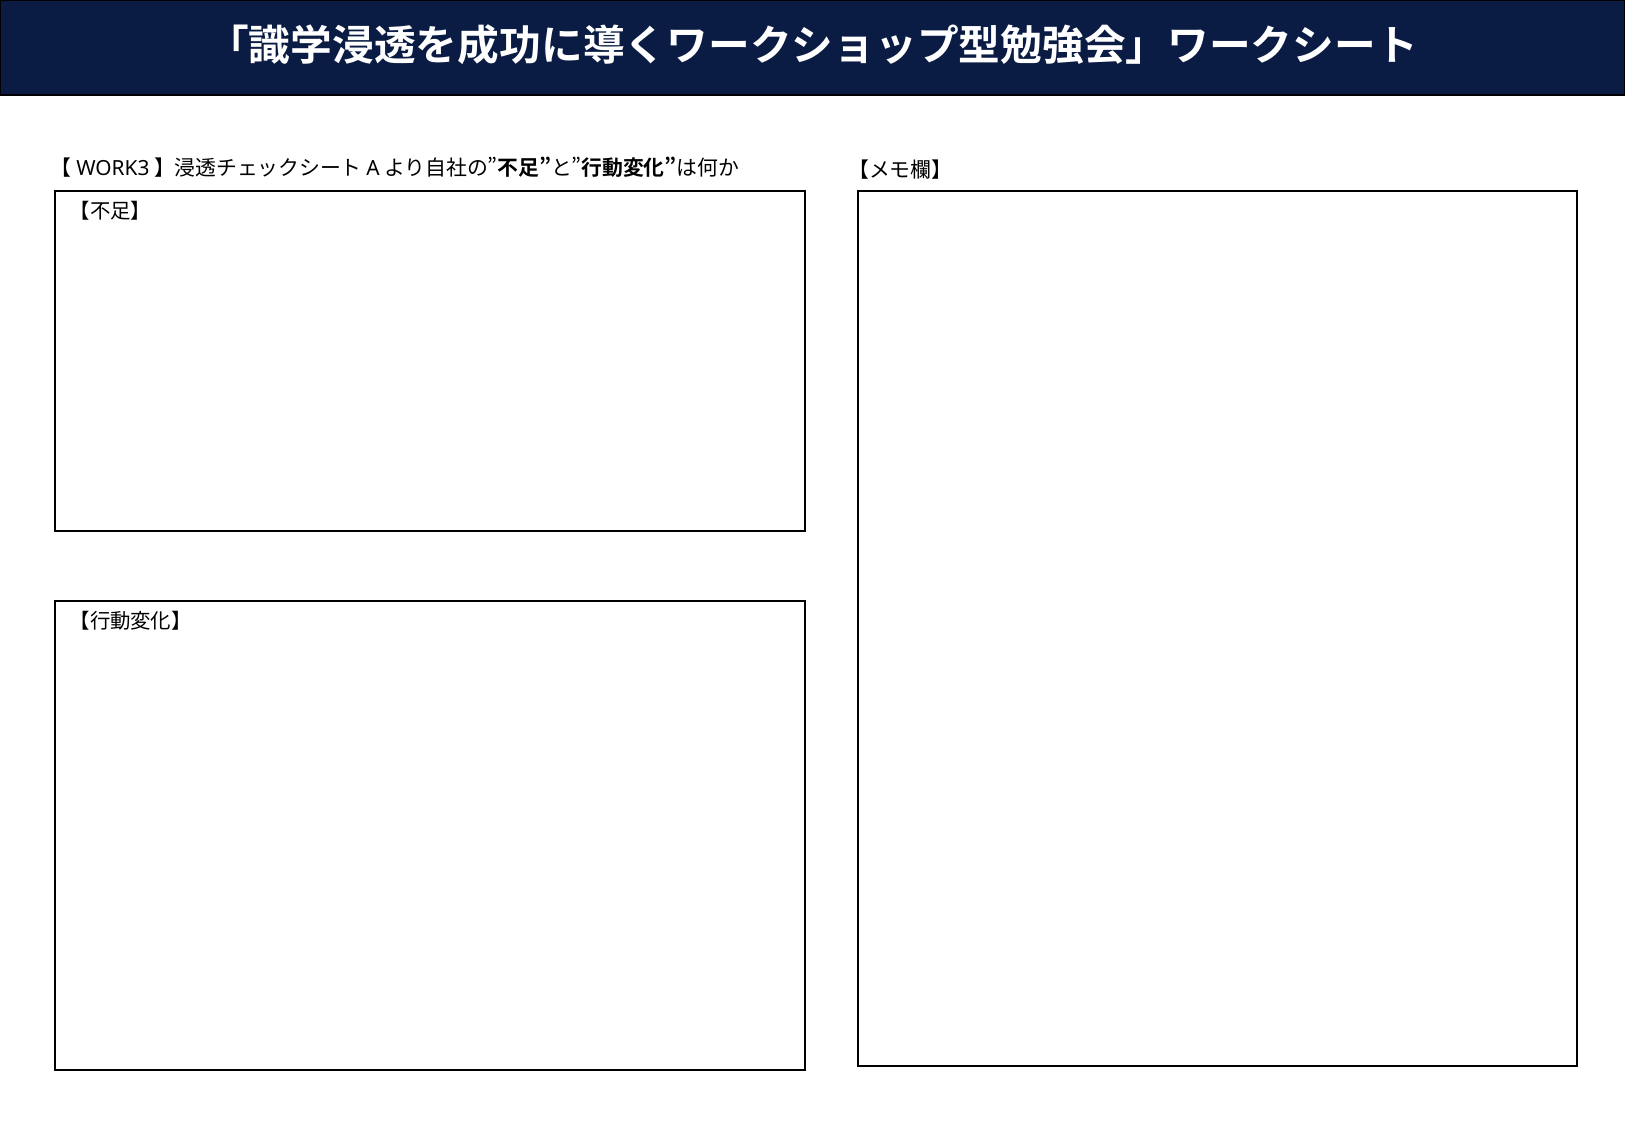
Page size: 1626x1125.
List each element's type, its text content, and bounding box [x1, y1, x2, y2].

text_box 【行動変化】 [54, 600, 806, 1071]
text_box 【メモ欄】 [833, 151, 1112, 231]
text_box [857, 190, 1578, 1067]
title 「識学浸透を成功に導くワークショップ型勉強会」ワークシート [0, 0, 1625, 96]
text_box 【WORK3】浸透チェックシートAより自社の”不足”と”行動変化”は何か [38, 152, 833, 192]
text_box 【不足】 [54, 190, 806, 532]
